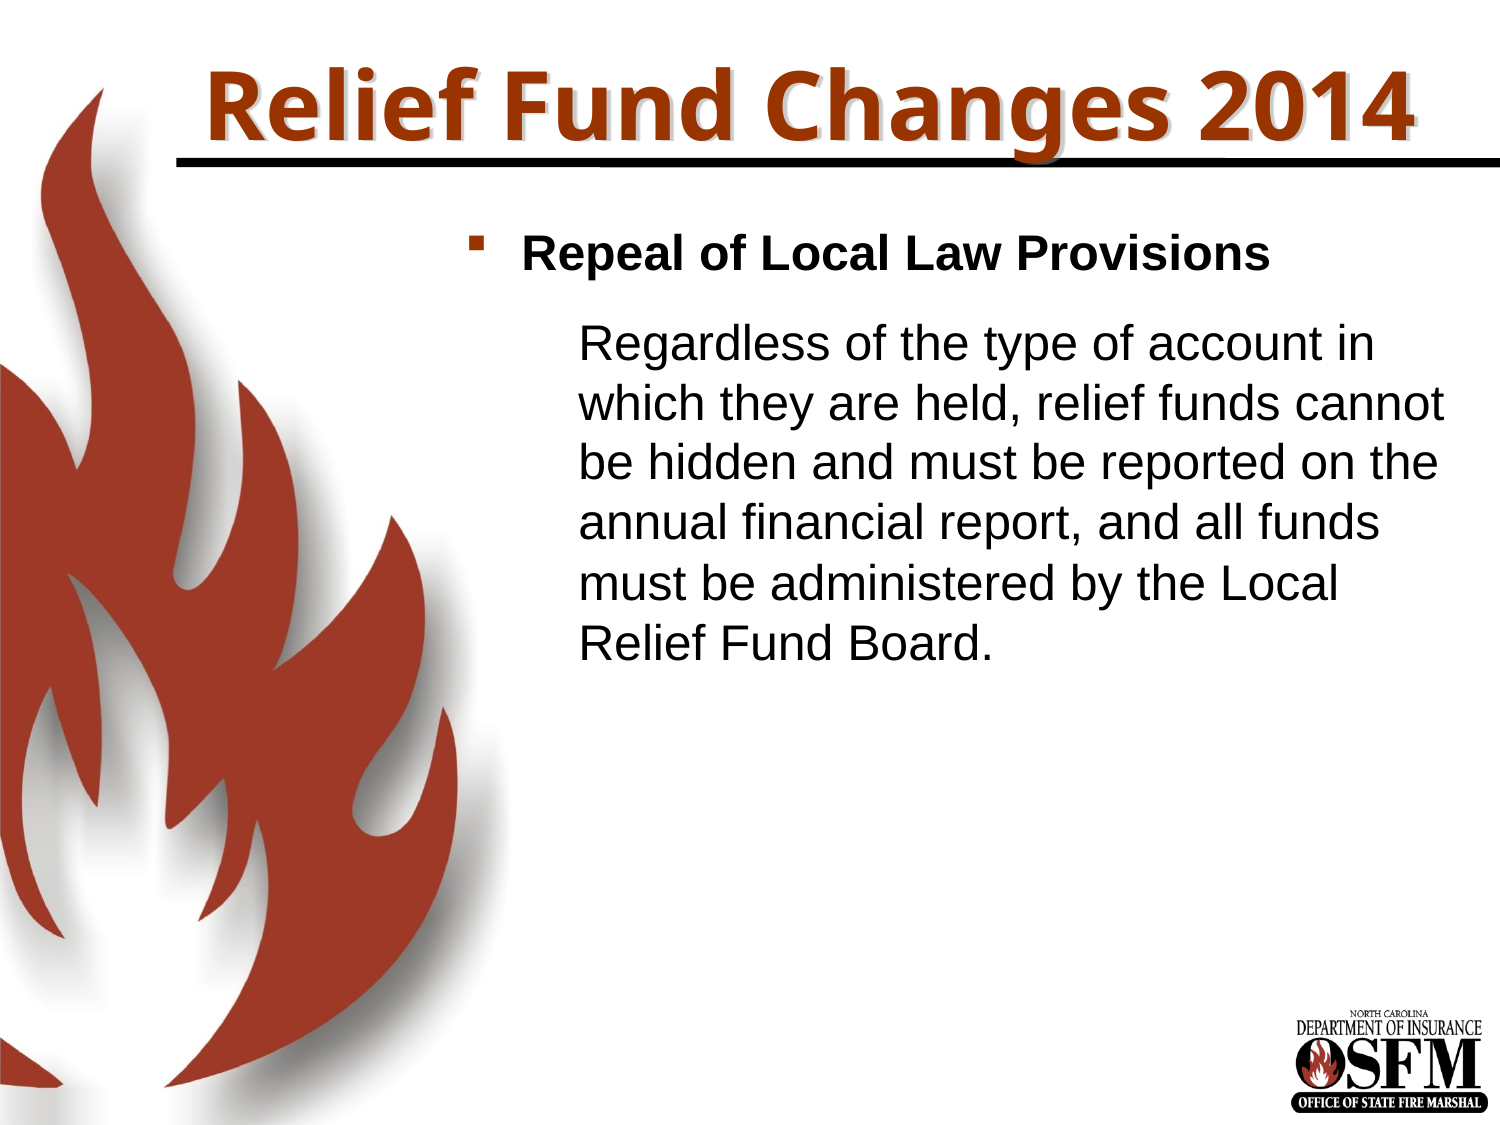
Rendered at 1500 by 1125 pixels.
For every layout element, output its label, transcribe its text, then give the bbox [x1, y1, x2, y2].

title Relief Fund Changes 2014 [187, 37, 1500, 169]
picture [0, 87, 513, 1125]
picture [1291, 1010, 1488, 1113]
list Repeal of Local Law Provisions Regardless of the type of account in which they are held, relief funds cannot be hidden and must be reported on the annual financial report, and all funds must be administered by the Local Relief Fund Board. [449, 212, 1463, 1001]
